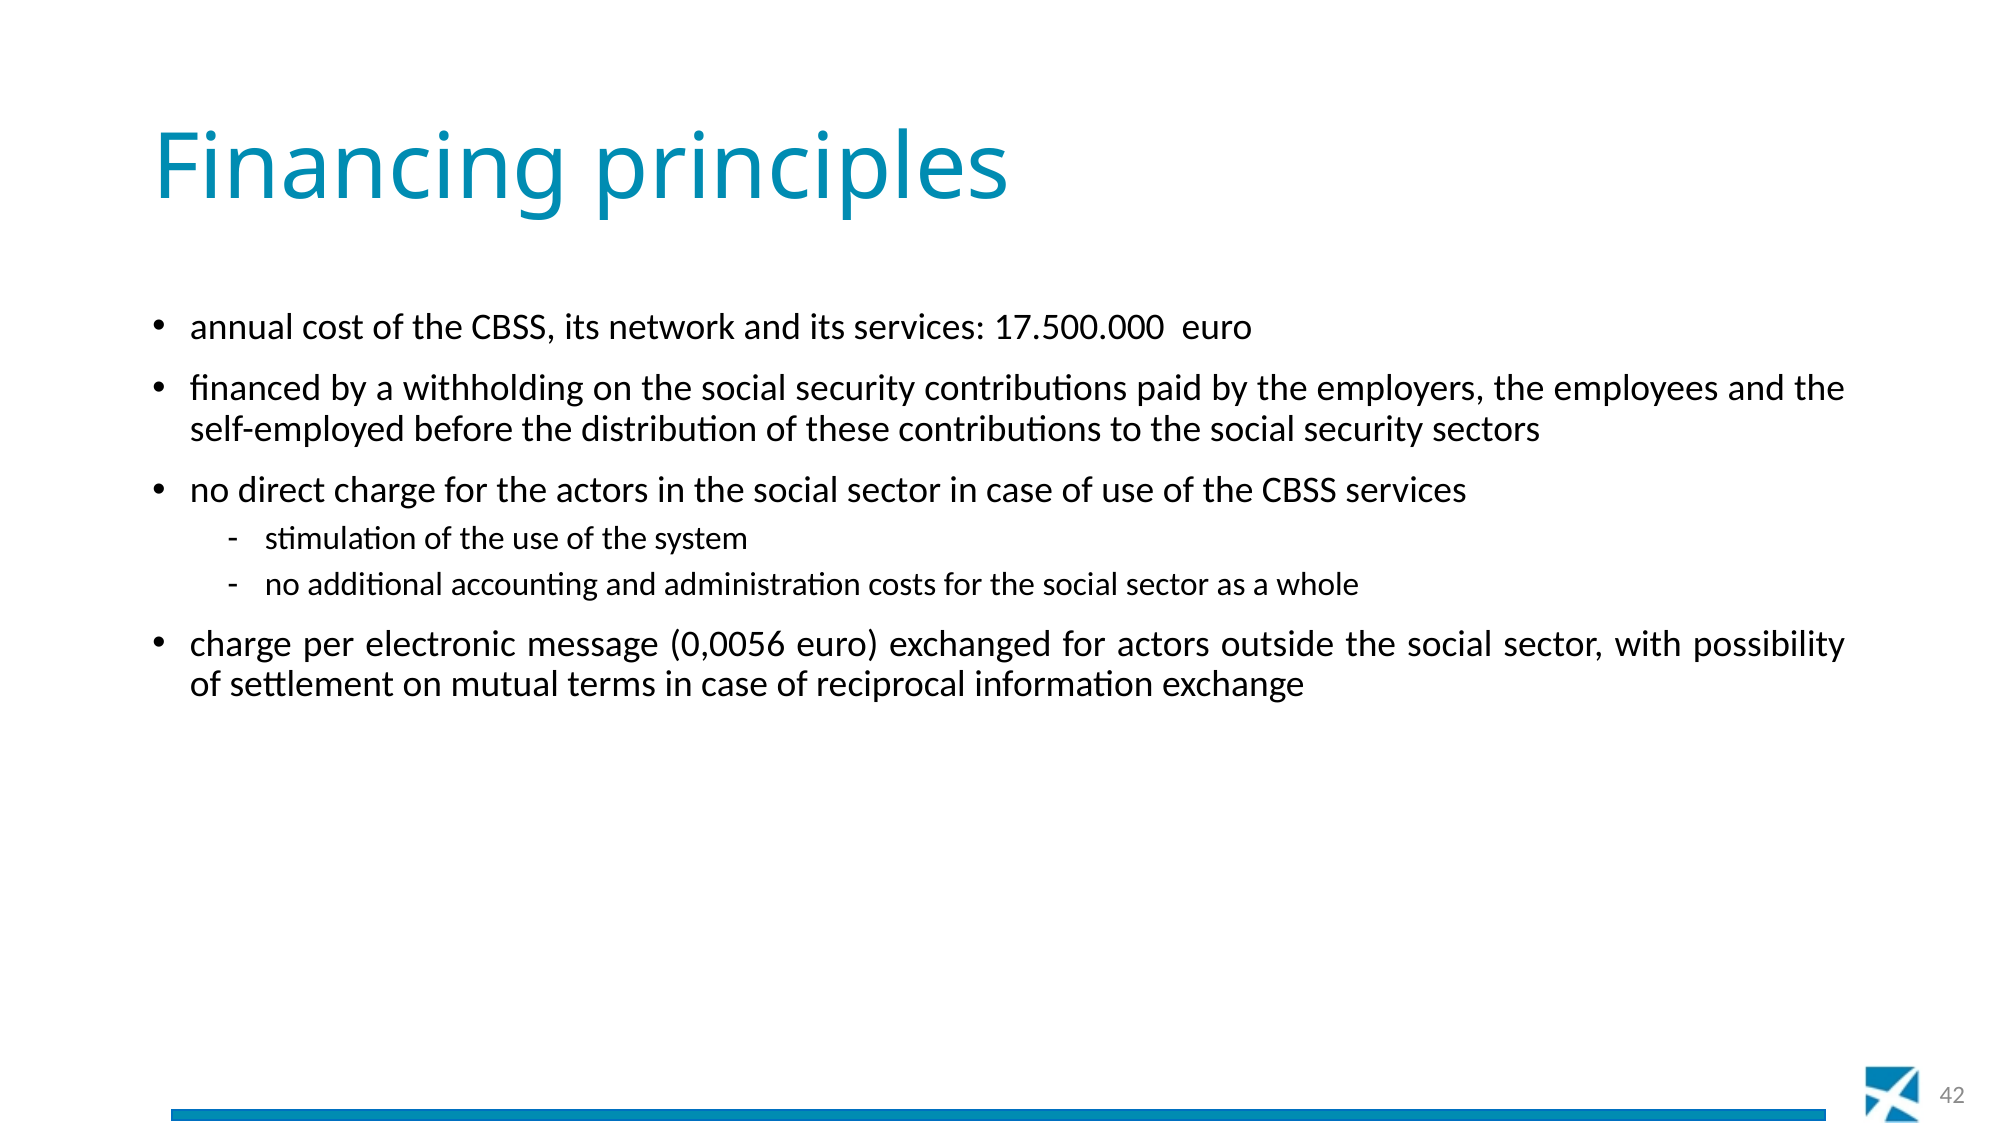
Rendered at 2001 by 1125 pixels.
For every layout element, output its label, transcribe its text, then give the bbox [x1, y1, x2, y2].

title Financing principles [137, 59, 1863, 278]
slide_number 42 [1530, 1063, 1981, 1124]
list annual cost of the CBSS, its network and its services: 17.500.000 euro financed by a withholding on the social security contributions paid by the employers, the employees and the self-employed before the distribution of these contributions to the social security sectors no direct charge for the actors in the social sector in case of use of the CBSS services stimulation of the use of the system no additional accounting and administration costs for the social sector as a whole charge per electronic message (0,0056 euro) exchanged for actors outside the social sector, with possibility of settlement on mutual terms in case of reciprocal information exchange [137, 299, 1863, 1014]
